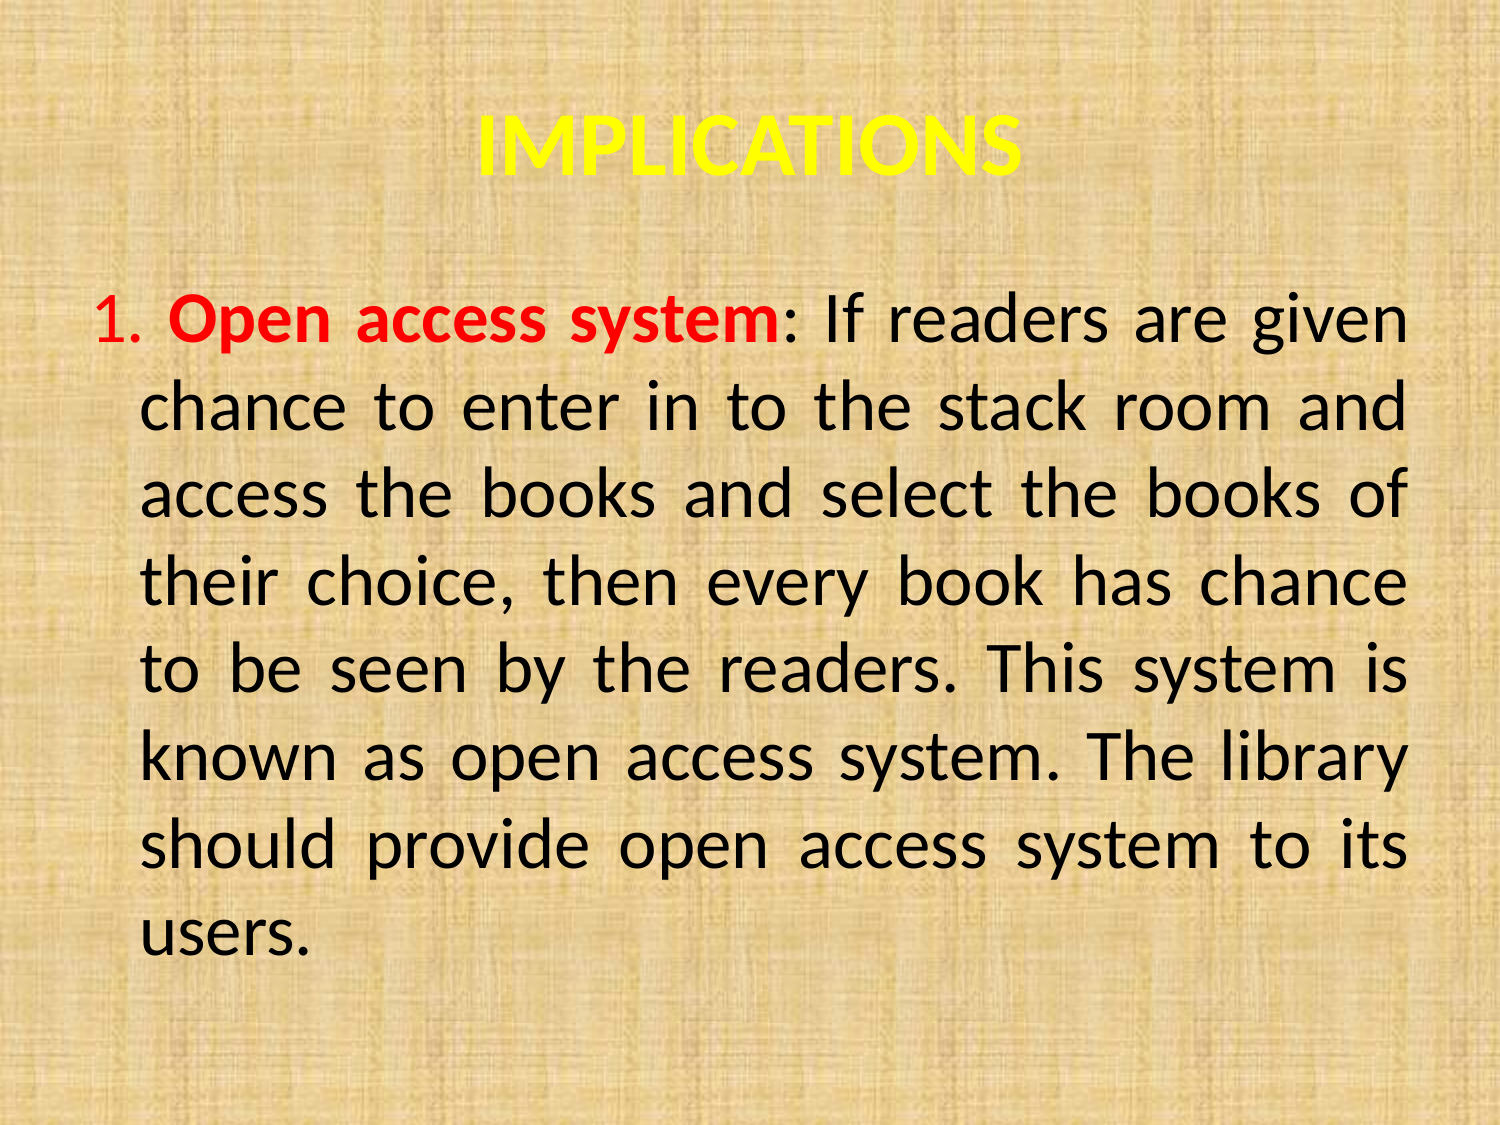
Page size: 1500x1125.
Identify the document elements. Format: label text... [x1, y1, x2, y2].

list 1. Open access system: If readers are given chance to enter in to the stack room and access the books and select the books of their choice, then every book has chance to be seen by the readers. This system is known as open access system. The library should provide open access system to its users. [75, 262, 1425, 1005]
picture [0, 0, 1500, 1125]
title IMPLICATIONS [75, 45, 1425, 233]
